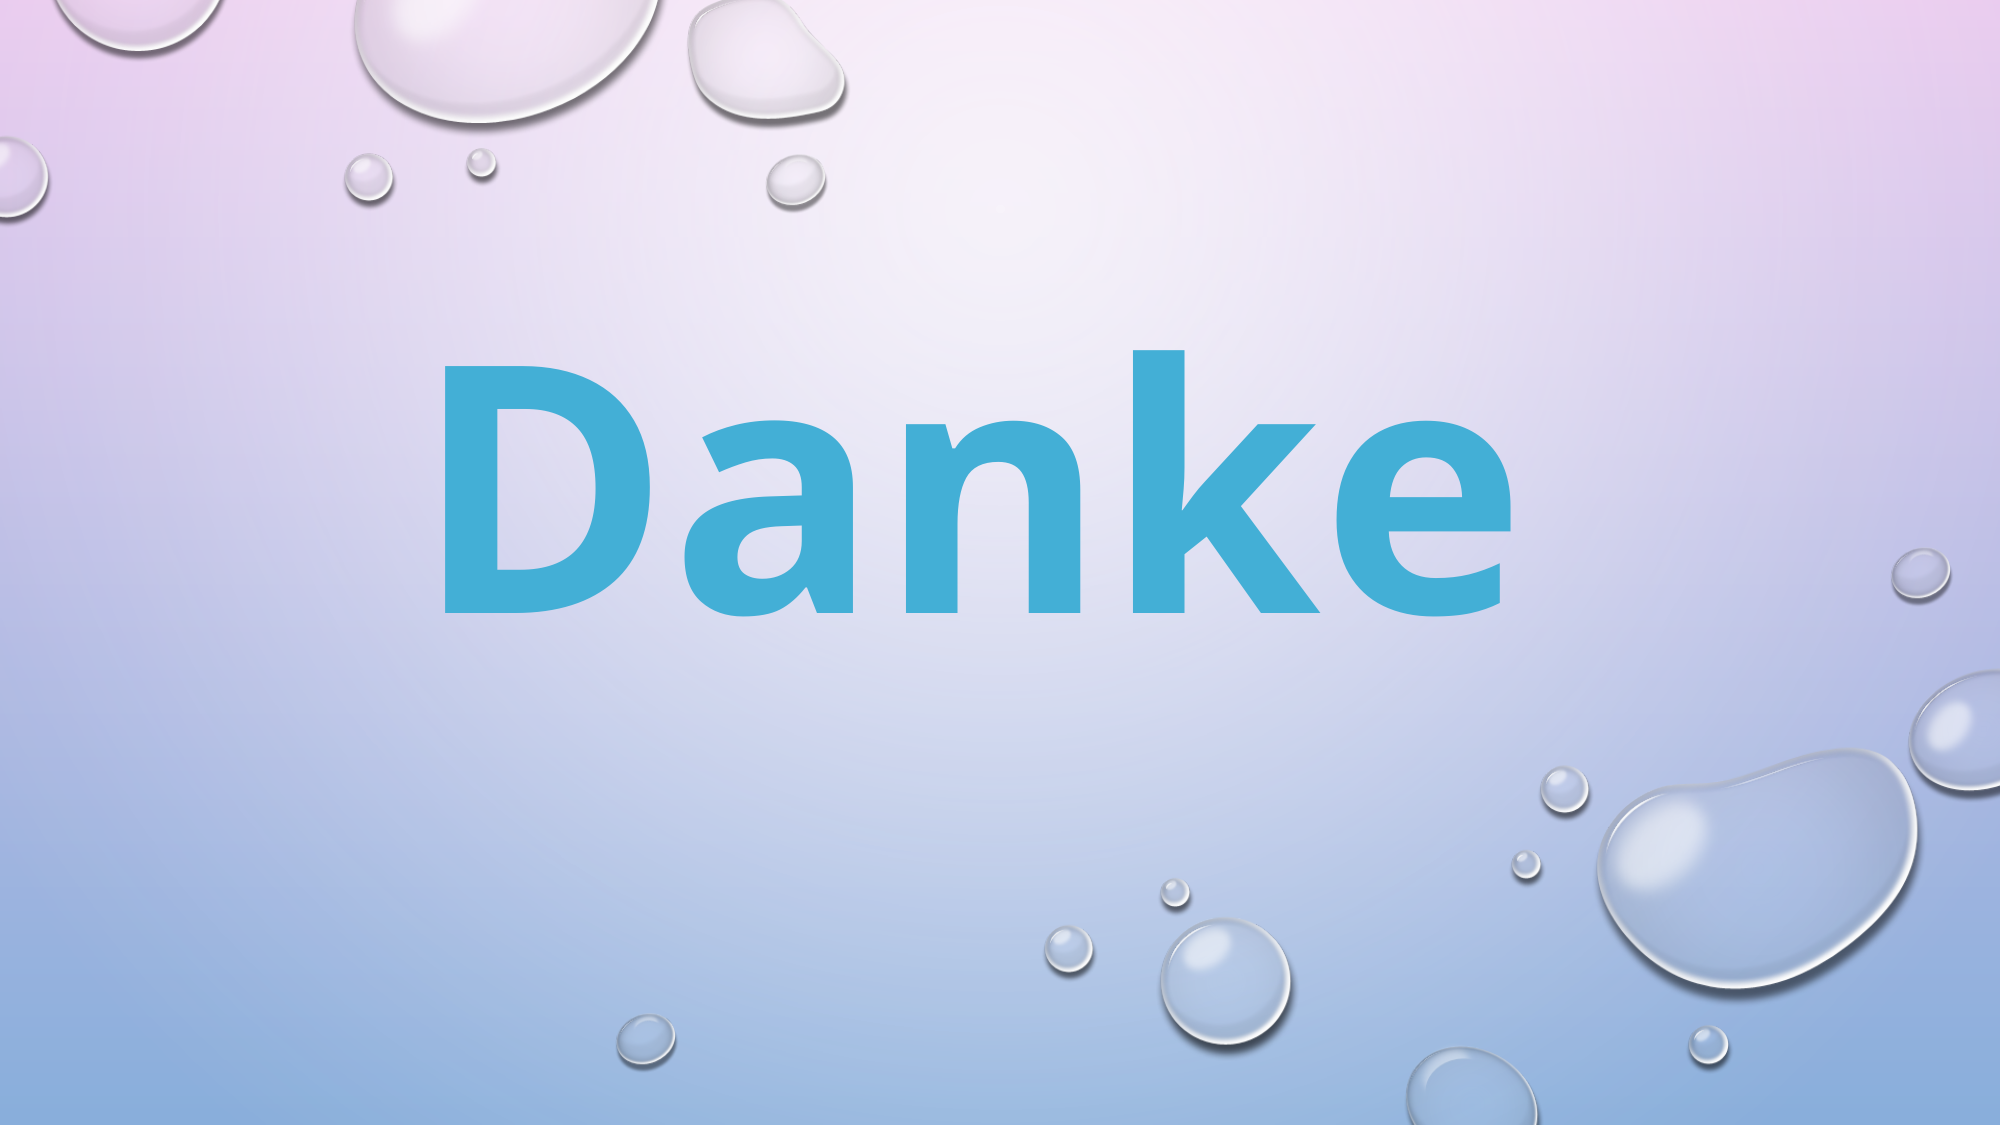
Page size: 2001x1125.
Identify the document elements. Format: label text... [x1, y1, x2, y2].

picture [0, 0, 2000, 1125]
text_box Danke [260, 260, 1770, 690]
